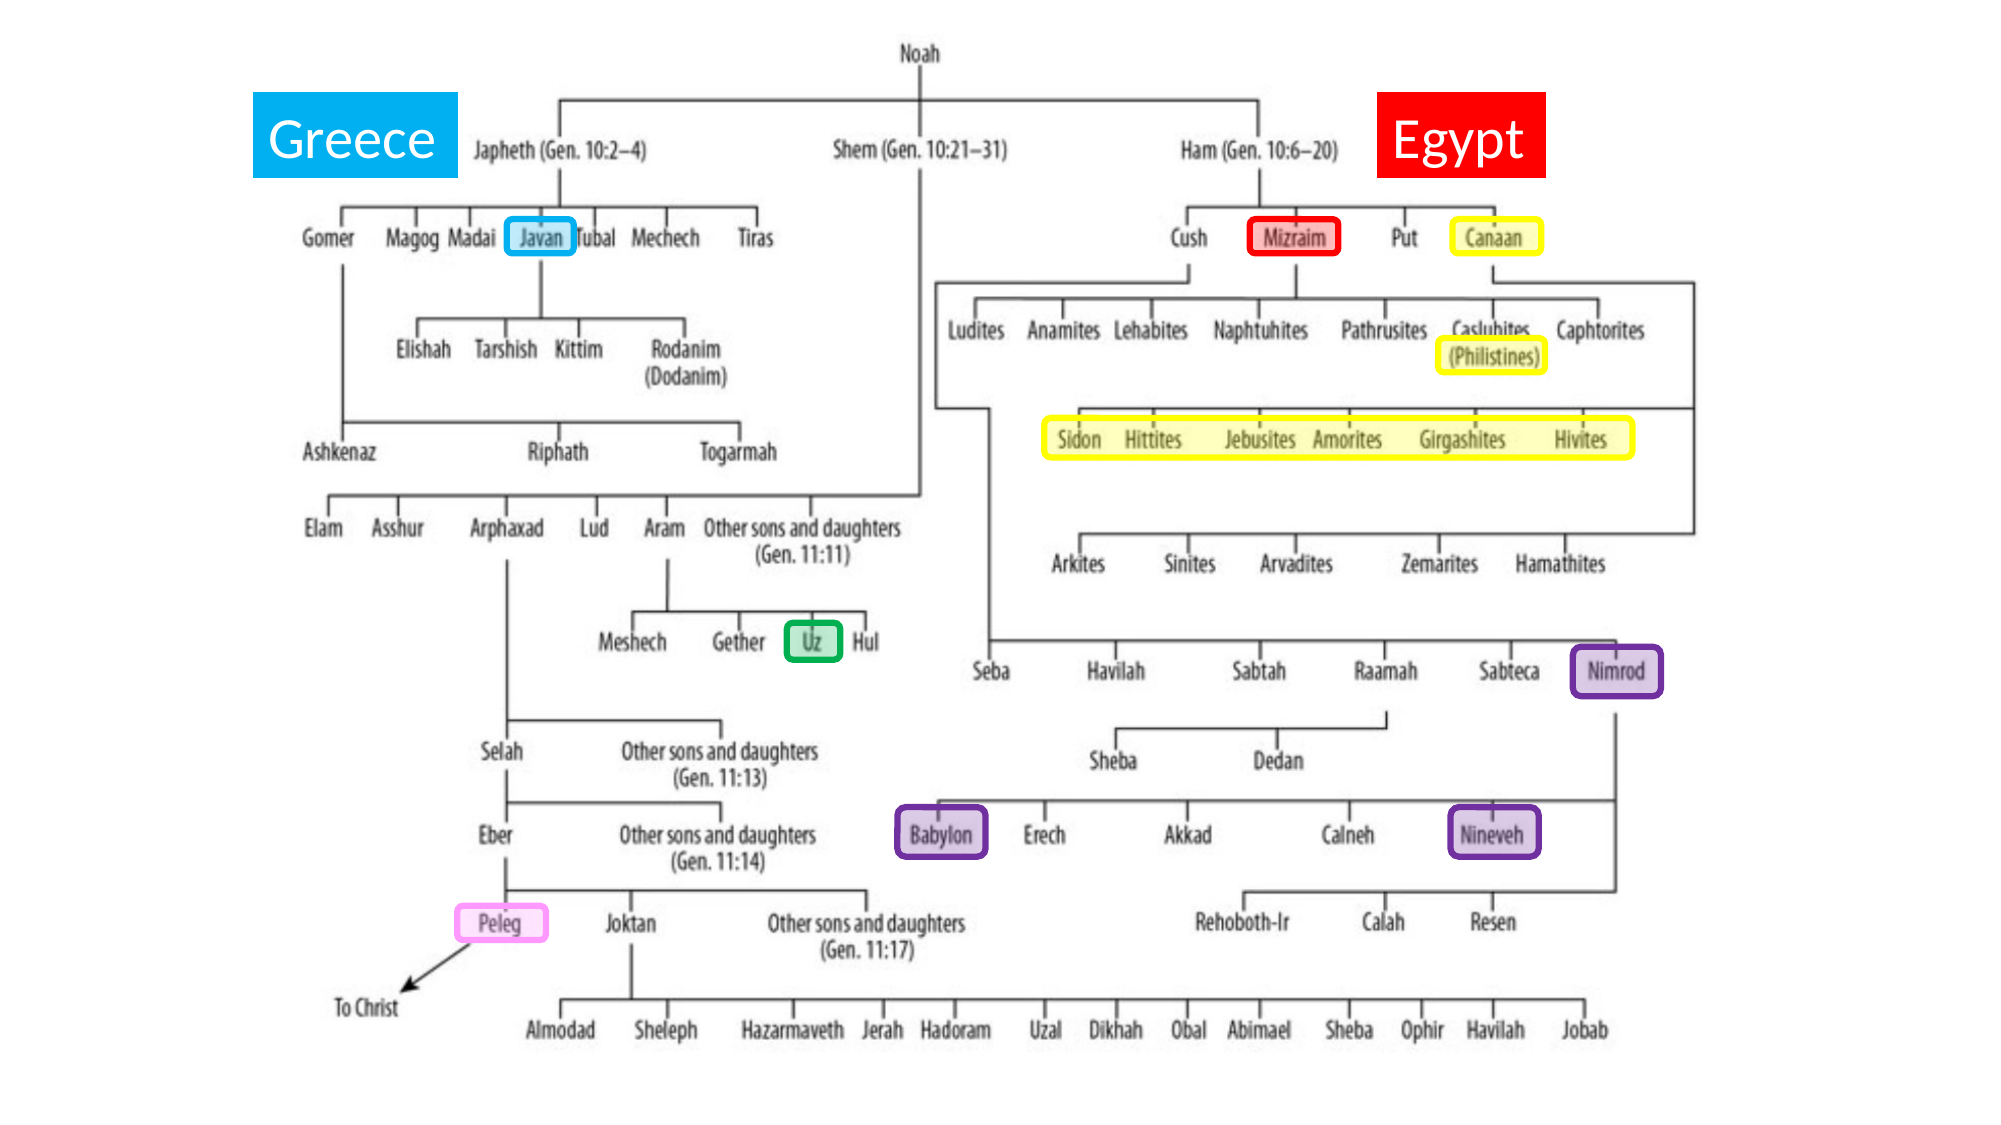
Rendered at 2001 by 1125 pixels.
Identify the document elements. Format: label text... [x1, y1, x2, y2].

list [285, 26, 1715, 1099]
text_box Greece [253, 92, 285, 178]
